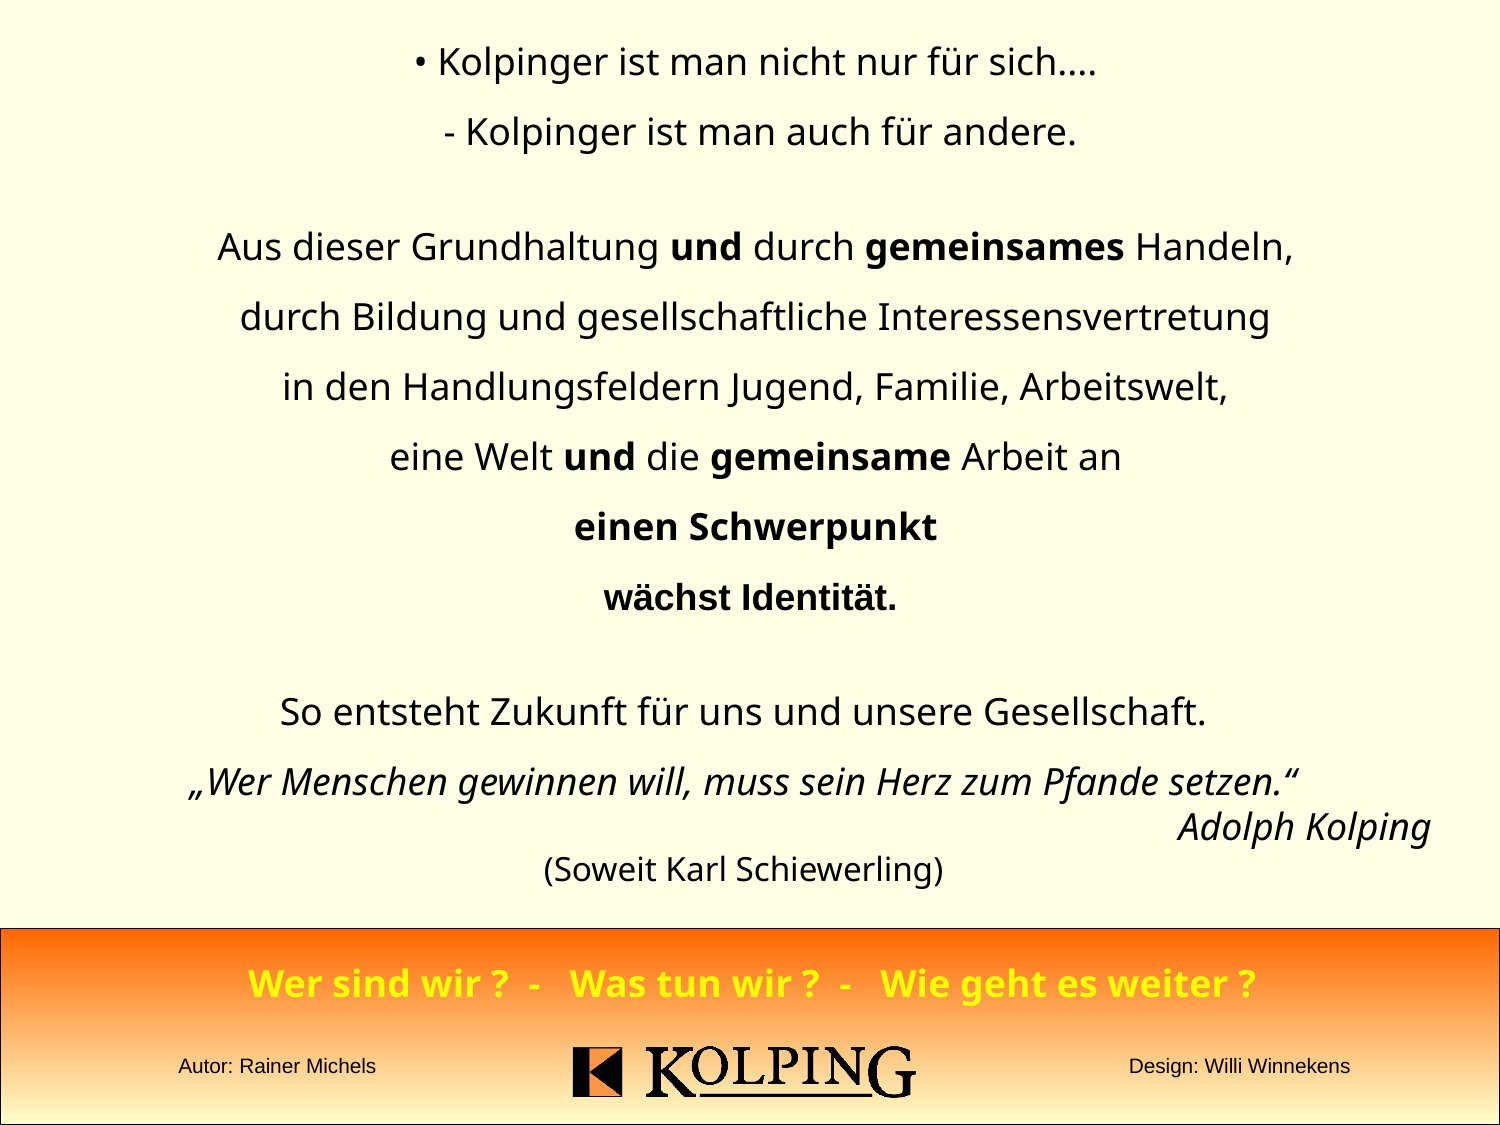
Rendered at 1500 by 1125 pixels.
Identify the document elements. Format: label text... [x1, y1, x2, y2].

text_box [0, 928, 1500, 1125]
text_box Design: Willi Winnekens [1091, 1044, 1388, 1085]
text_box Wer sind wir ? - Was tun wir ? - Wie geht es weiter ? [35, 952, 1471, 1012]
text_box Autor: Rainer Michels [147, 1044, 408, 1085]
text_box So entsteht Zukunft für uns und unsere Gesellschaft. „Wer Menschen gewinnen will, muss sein Herz zum Pfande setzen.“ Adolph Kolping (Soweit Karl Schiewerling) [41, 680, 1447, 896]
picture [572, 1046, 916, 1098]
text_box • Kolpinger ist man nicht nur für sich.... - Kolpinger ist man auch für andere. Aus dieser Grundhaltung und durch gemeinsames Handeln, durch Bildung und gesellschaftliche Interessensvertretung in den Handlungsfeldern Jugend, Familie, Arbeitswelt, eine Welt und die gemeinsame Arbeit an einen Schwerpunkt wächst Identität. [100, 31, 1412, 626]
